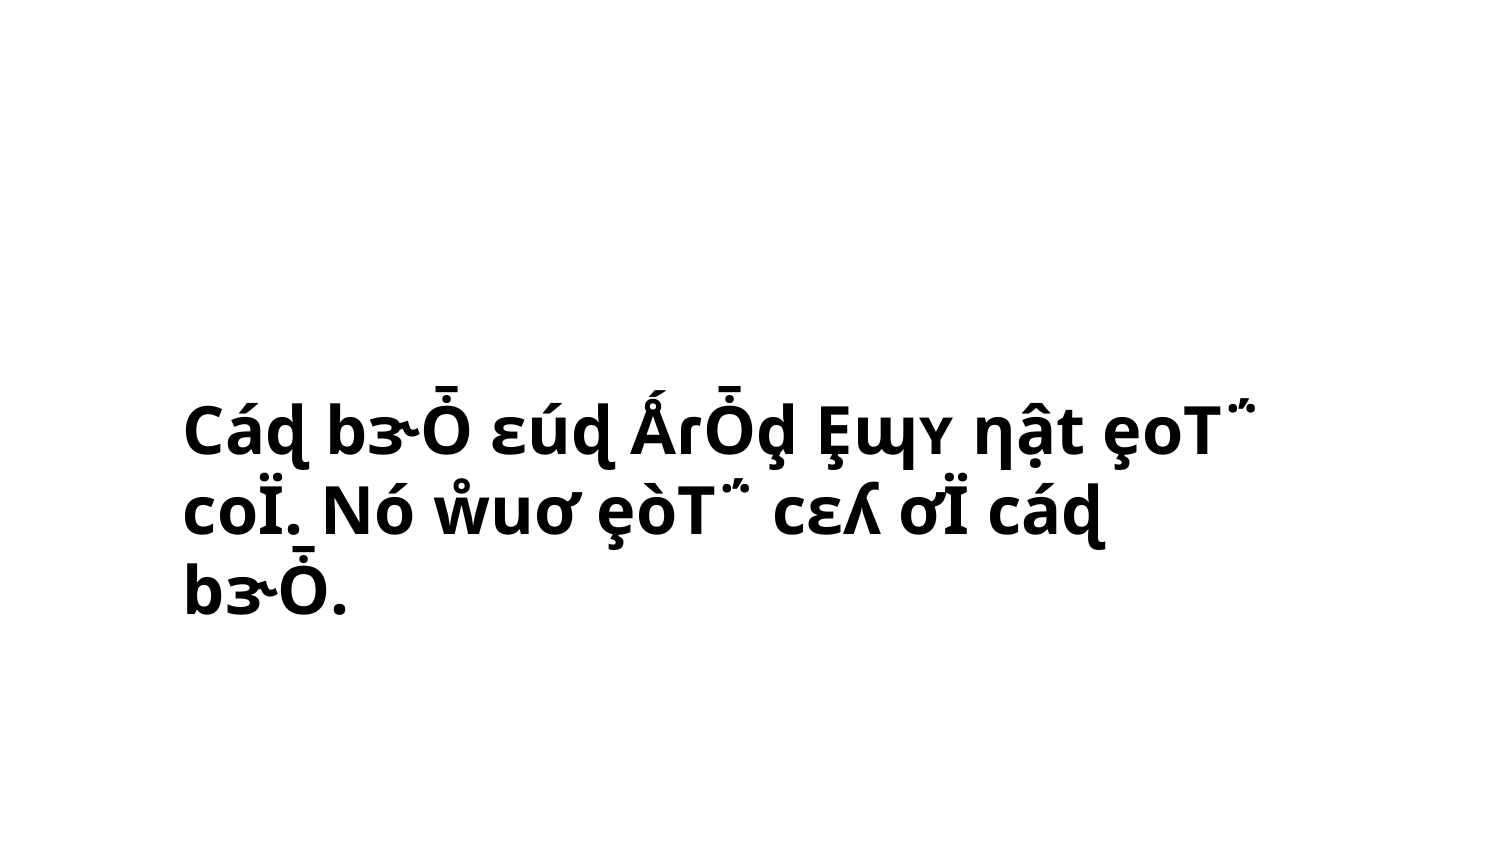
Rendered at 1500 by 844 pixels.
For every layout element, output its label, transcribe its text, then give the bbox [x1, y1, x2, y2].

text_box Cáɖ bɝȰ εúɖ ǺɾȰḑ Ȩɰʏ ηật ȩoΤ΅ coΪ. Nó ẘuơ ȩòΤ΅ cɛʎ ơΪ cáɖ bɝȰ. [168, 380, 1287, 635]
